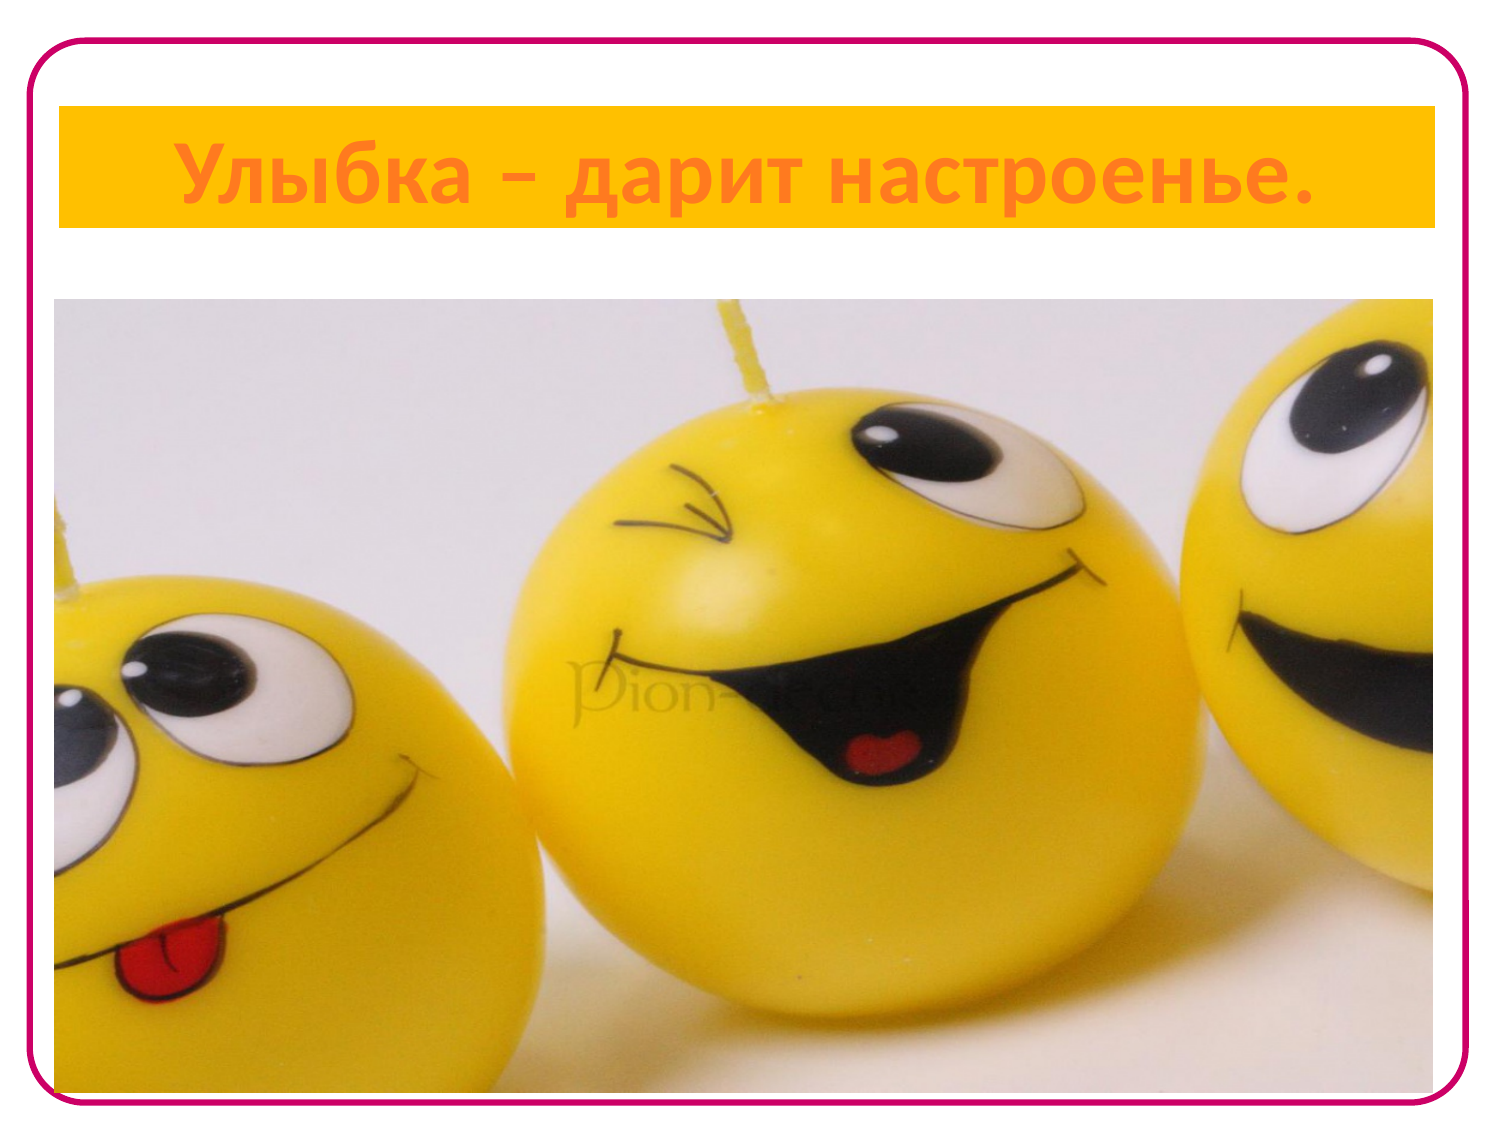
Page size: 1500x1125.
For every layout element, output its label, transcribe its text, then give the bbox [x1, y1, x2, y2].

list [54, 299, 1433, 1093]
text_box Улыбка – дарит настроенье. [55, 103, 1438, 231]
